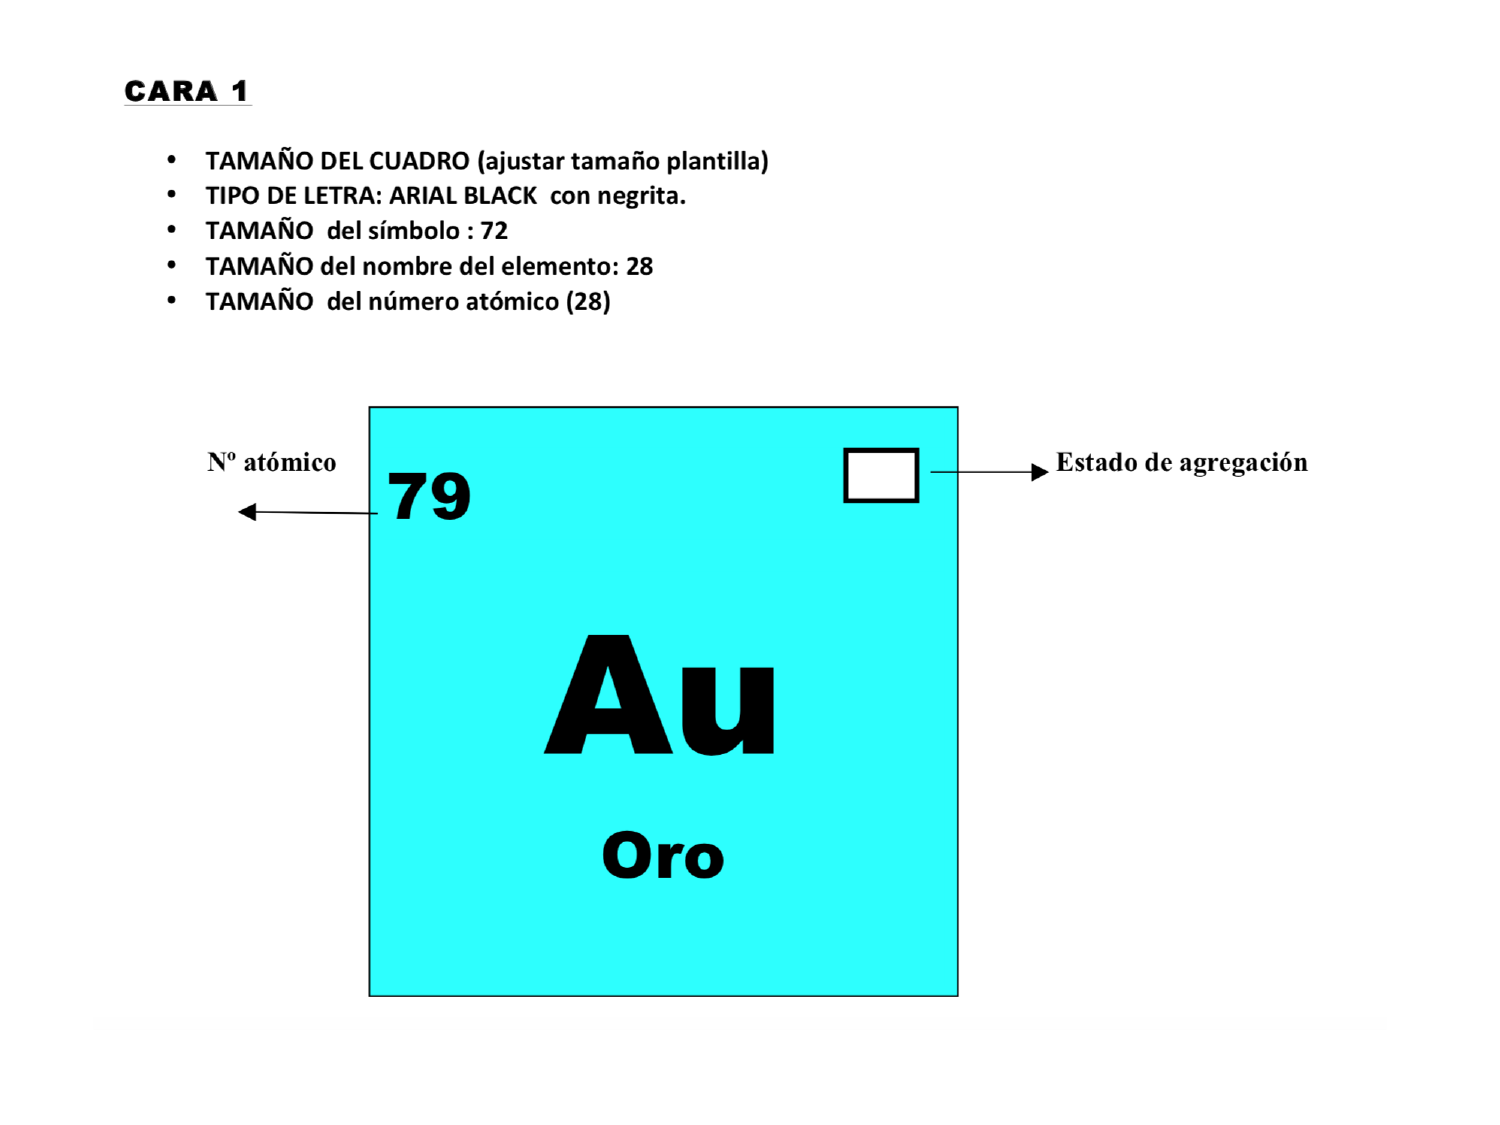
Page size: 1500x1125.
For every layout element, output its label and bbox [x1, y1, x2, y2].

picture [93, 48, 1387, 1030]
